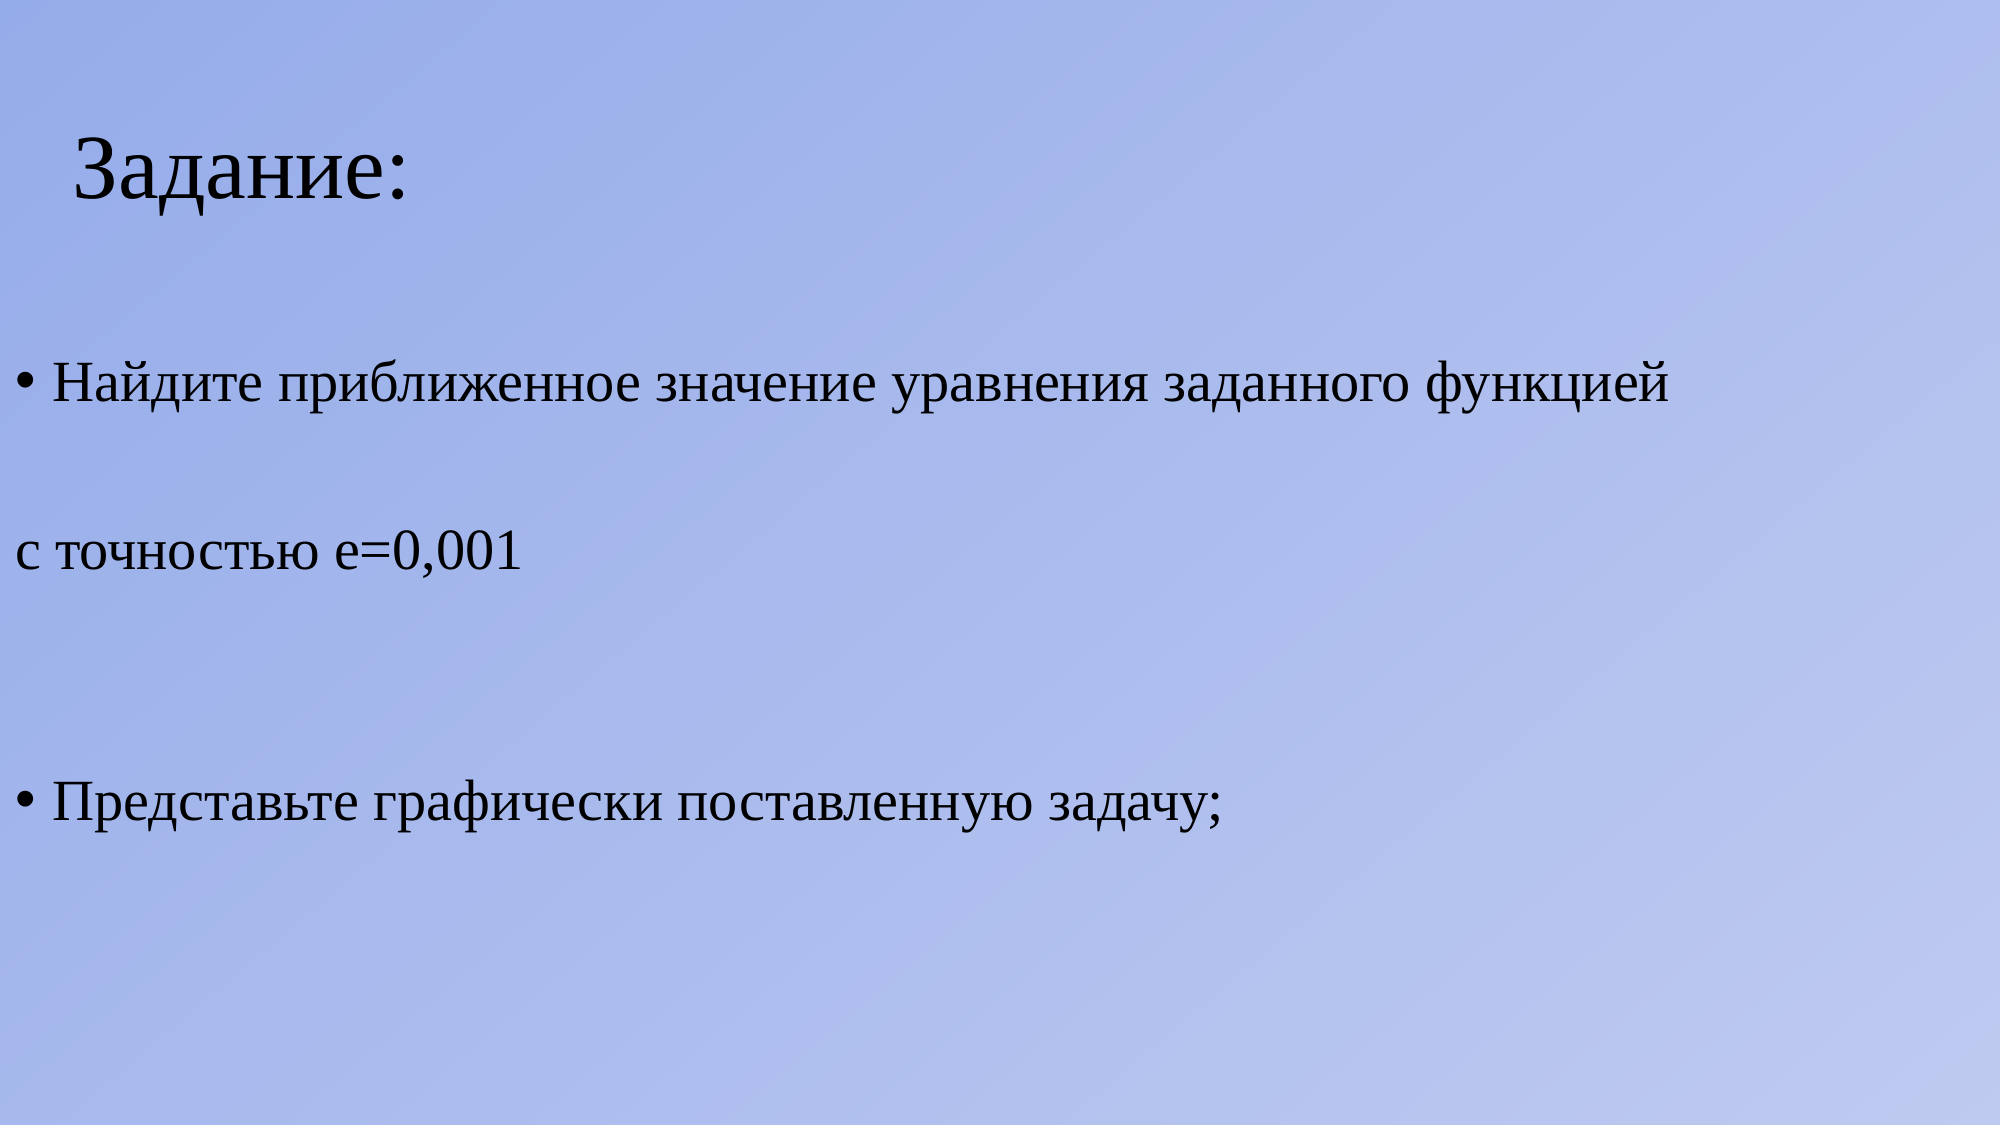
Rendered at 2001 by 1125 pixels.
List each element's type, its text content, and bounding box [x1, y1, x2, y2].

title Задание: [57, 59, 1953, 278]
